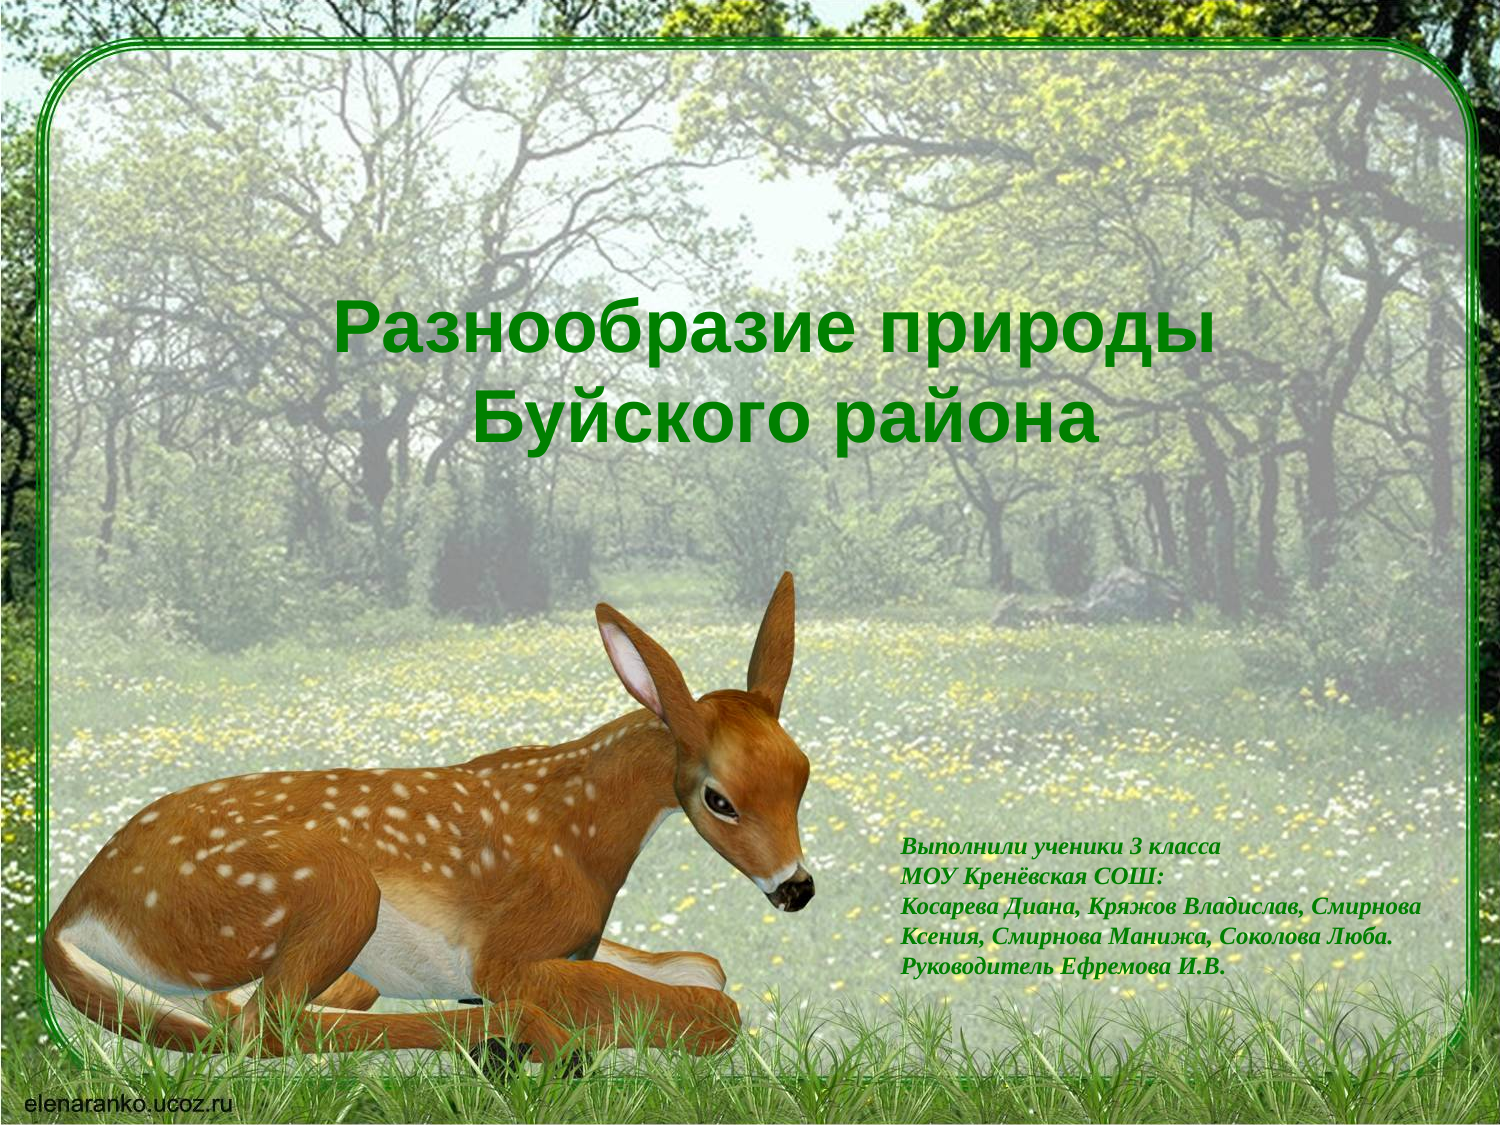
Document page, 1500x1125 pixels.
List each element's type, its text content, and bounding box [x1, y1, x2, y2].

subtitle Выполнили ученики 3 класса МОУ Кренёвская СОШ: Косарева Диана, Кряжов Владислав, Смирнова Ксения, Смирнова Манижа, Соколова Люба. Руководитель Ефремова И.В. [885, 822, 1500, 988]
picture [0, 0, 1500, 1125]
title Разнообразие природы Буйского района [300, 243, 1271, 492]
